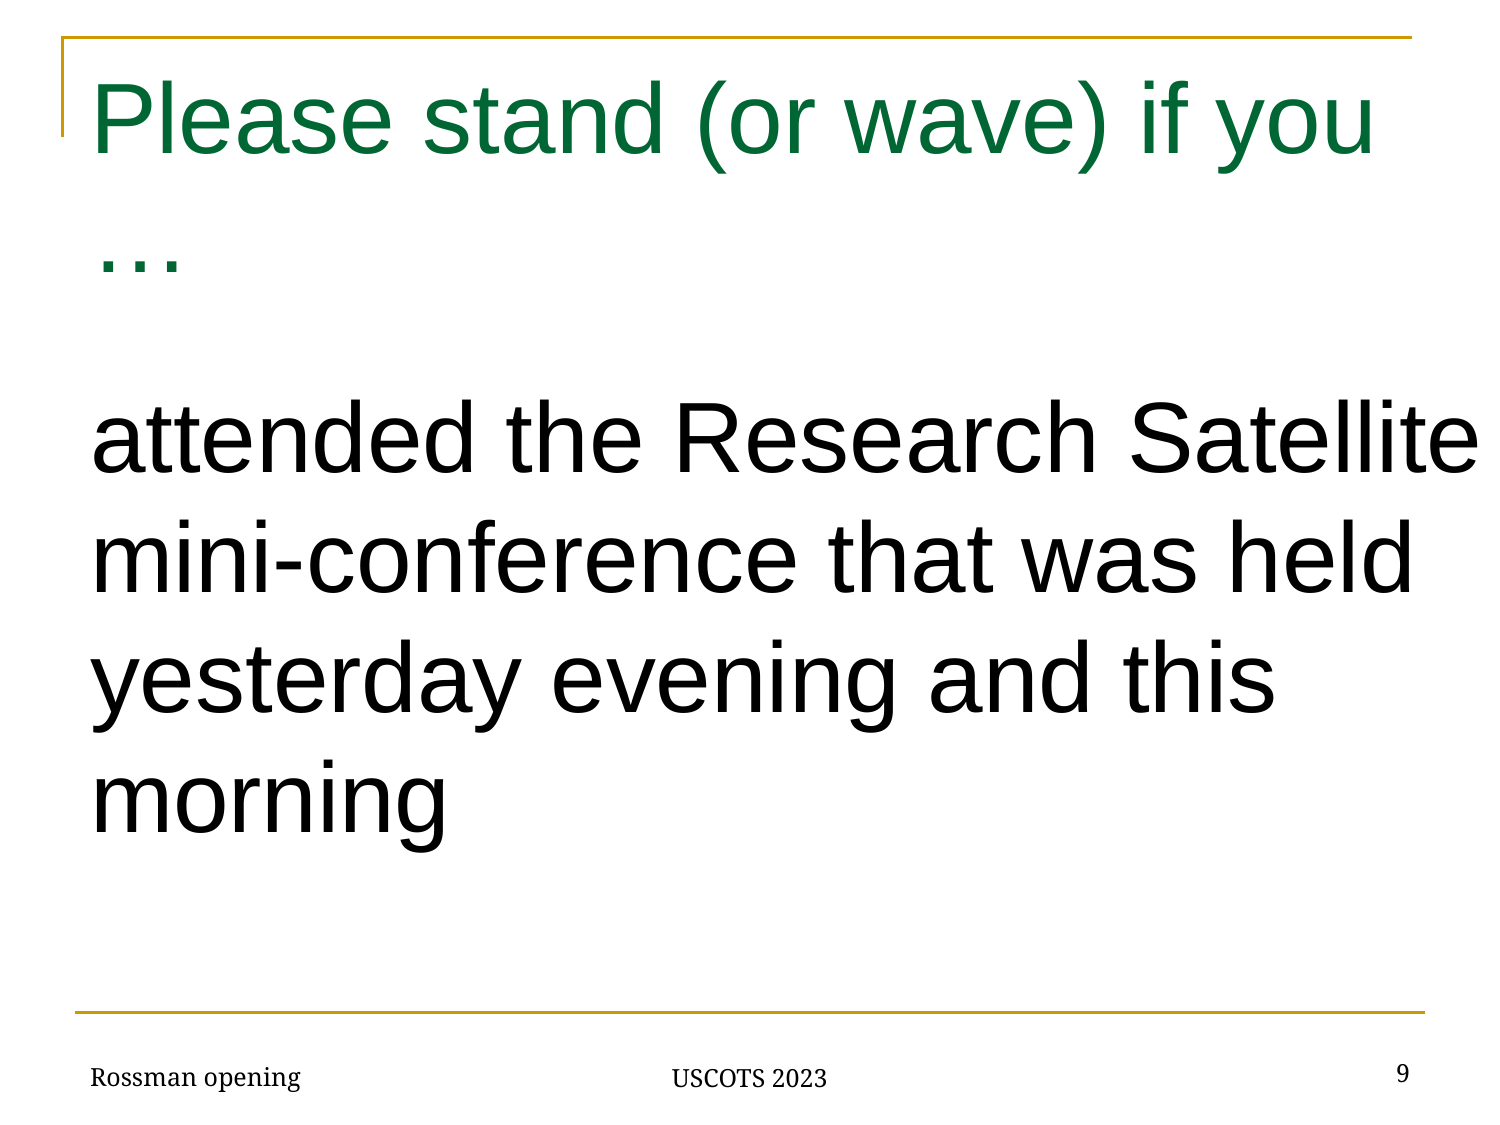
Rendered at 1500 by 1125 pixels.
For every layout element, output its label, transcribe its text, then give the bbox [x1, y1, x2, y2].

slide_number Rossman opening [75, 1024, 425, 1100]
title Please stand (or wave) if you … [75, 45, 1475, 224]
footer USCOTS 2023 [512, 1025, 988, 1100]
slide_number ‹#› [1074, 1024, 1425, 1100]
list attended the Research Satellite mini-conference that was held yesterday evening and this morning [75, 224, 1500, 969]
